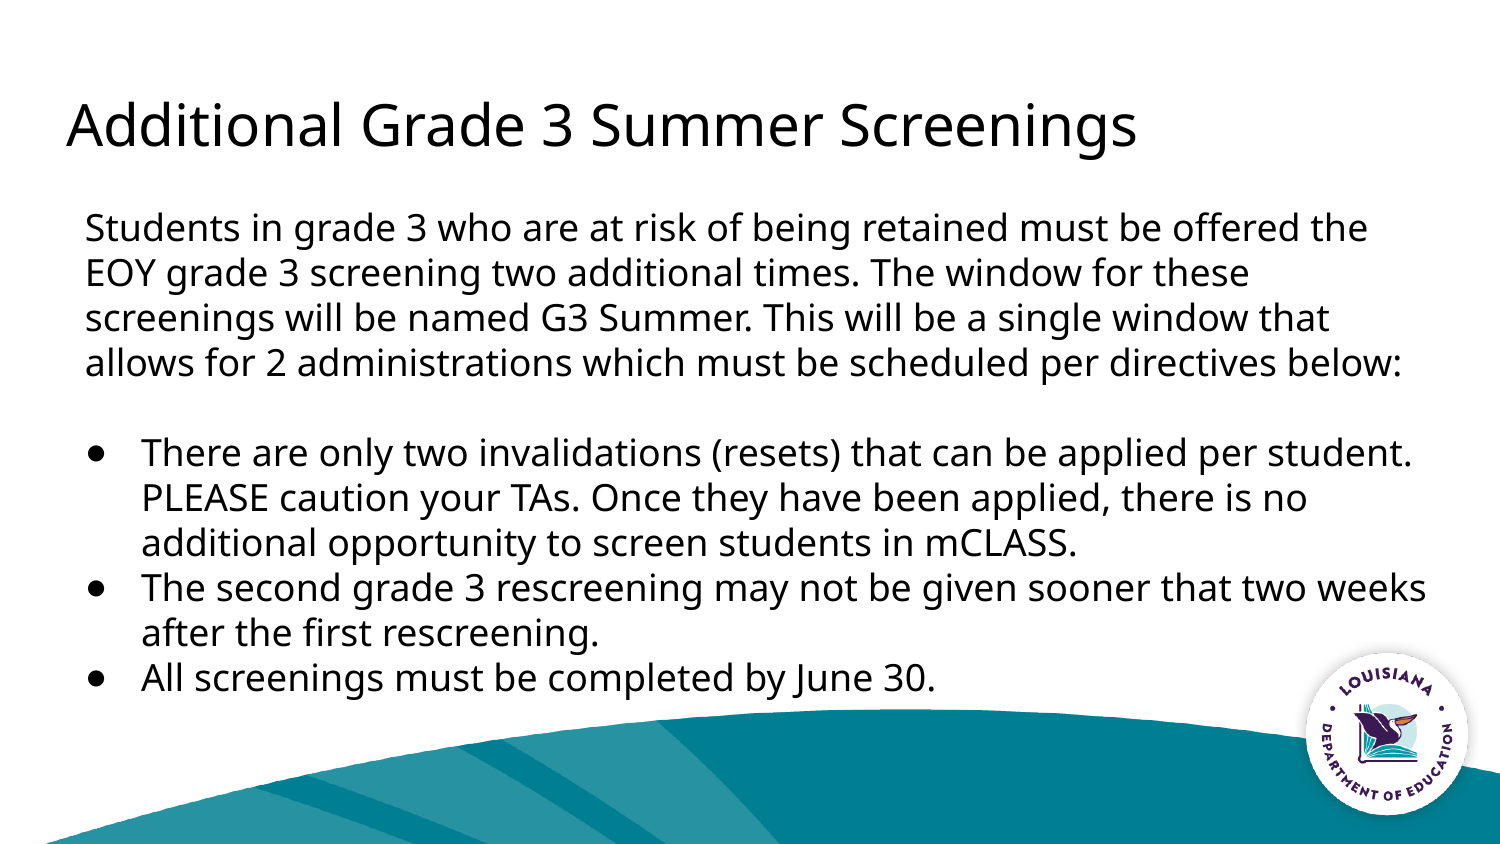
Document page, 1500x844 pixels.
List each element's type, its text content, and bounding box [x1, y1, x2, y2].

list Students in grade 3 who are at risk of being retained must be offered the EOY grade 3 screening two additional times. The window for these screenings will be named G3 Summer. This will be a single window that allows for 2 administrations which must be scheduled per directives below: There are only two invalidations (resets) that can be applied per student. PLEASE caution your TAs. Once they have been applied, there is no additional opportunity to screen students in mCLASS. The second grade 3 rescreening may not be given sooner that two weeks after the first rescreening. All screenings must be completed by June 30. [51, 189, 1449, 712]
picture [0, 642, 1500, 844]
title Additional Grade 3 Summer Screenings [51, 72, 1449, 167]
